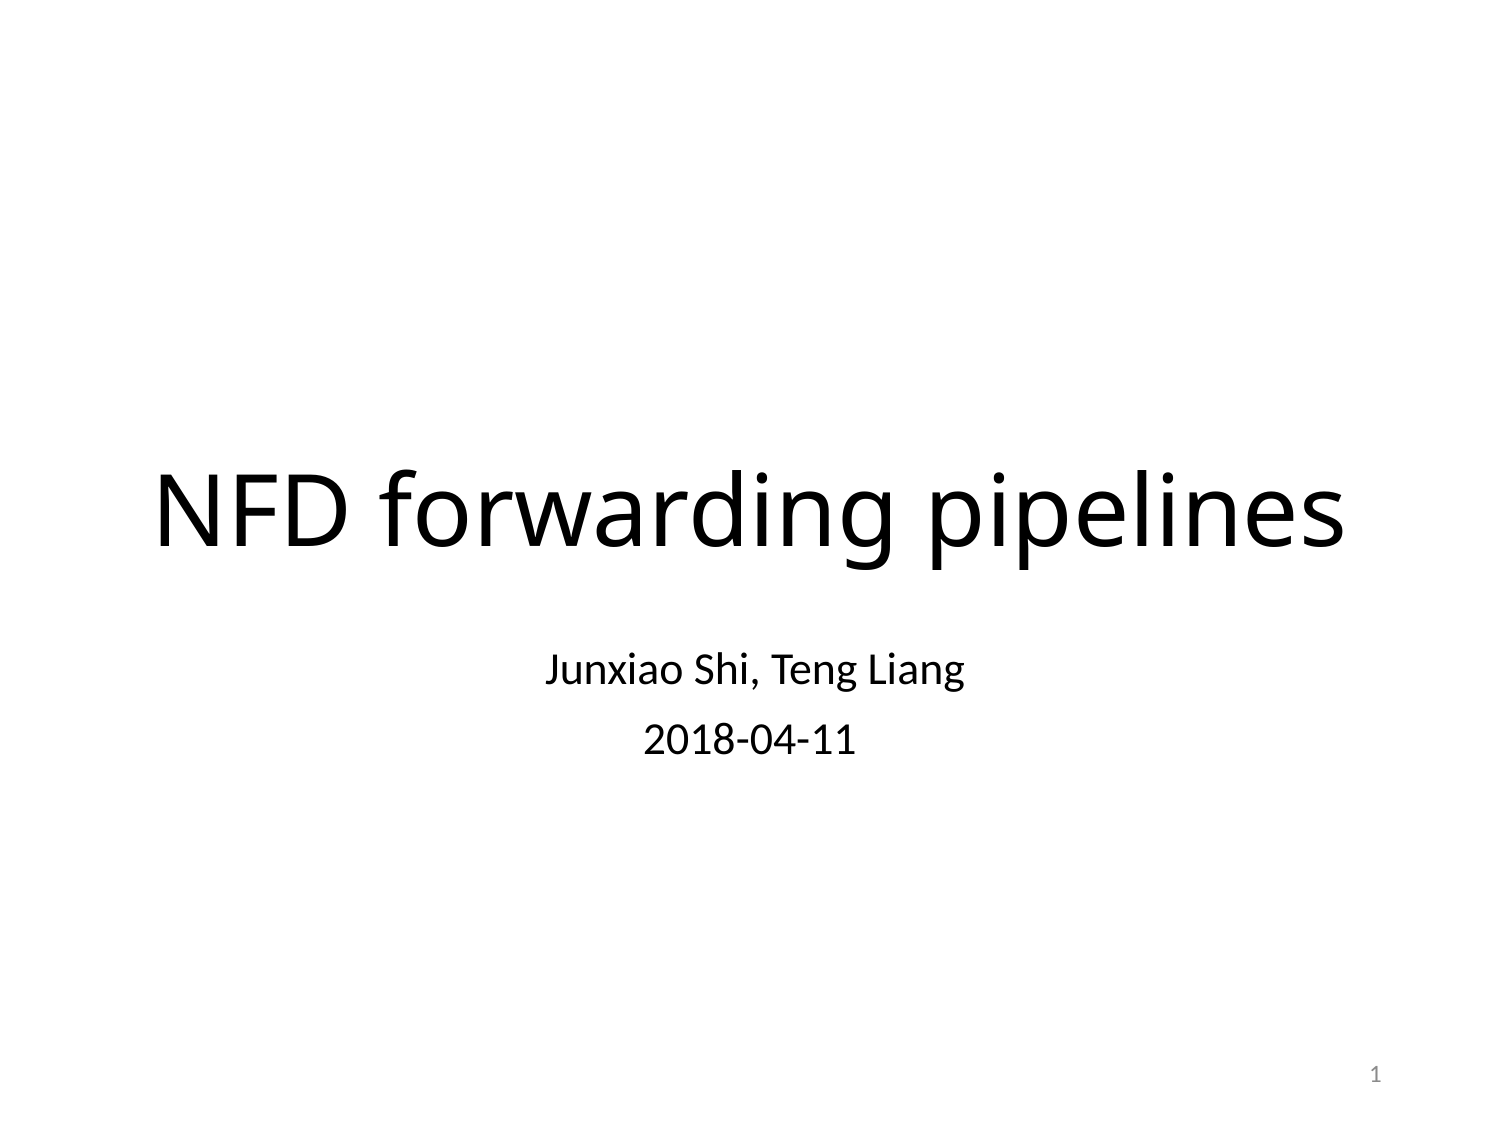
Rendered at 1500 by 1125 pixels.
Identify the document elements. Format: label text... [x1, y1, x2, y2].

slide_number 1 [1059, 1042, 1397, 1103]
subtitle Junxiao Shi, Teng Liang 2018-04-11 [187, 637, 1313, 910]
title NFD forwarding pipelines [112, 184, 1388, 576]
